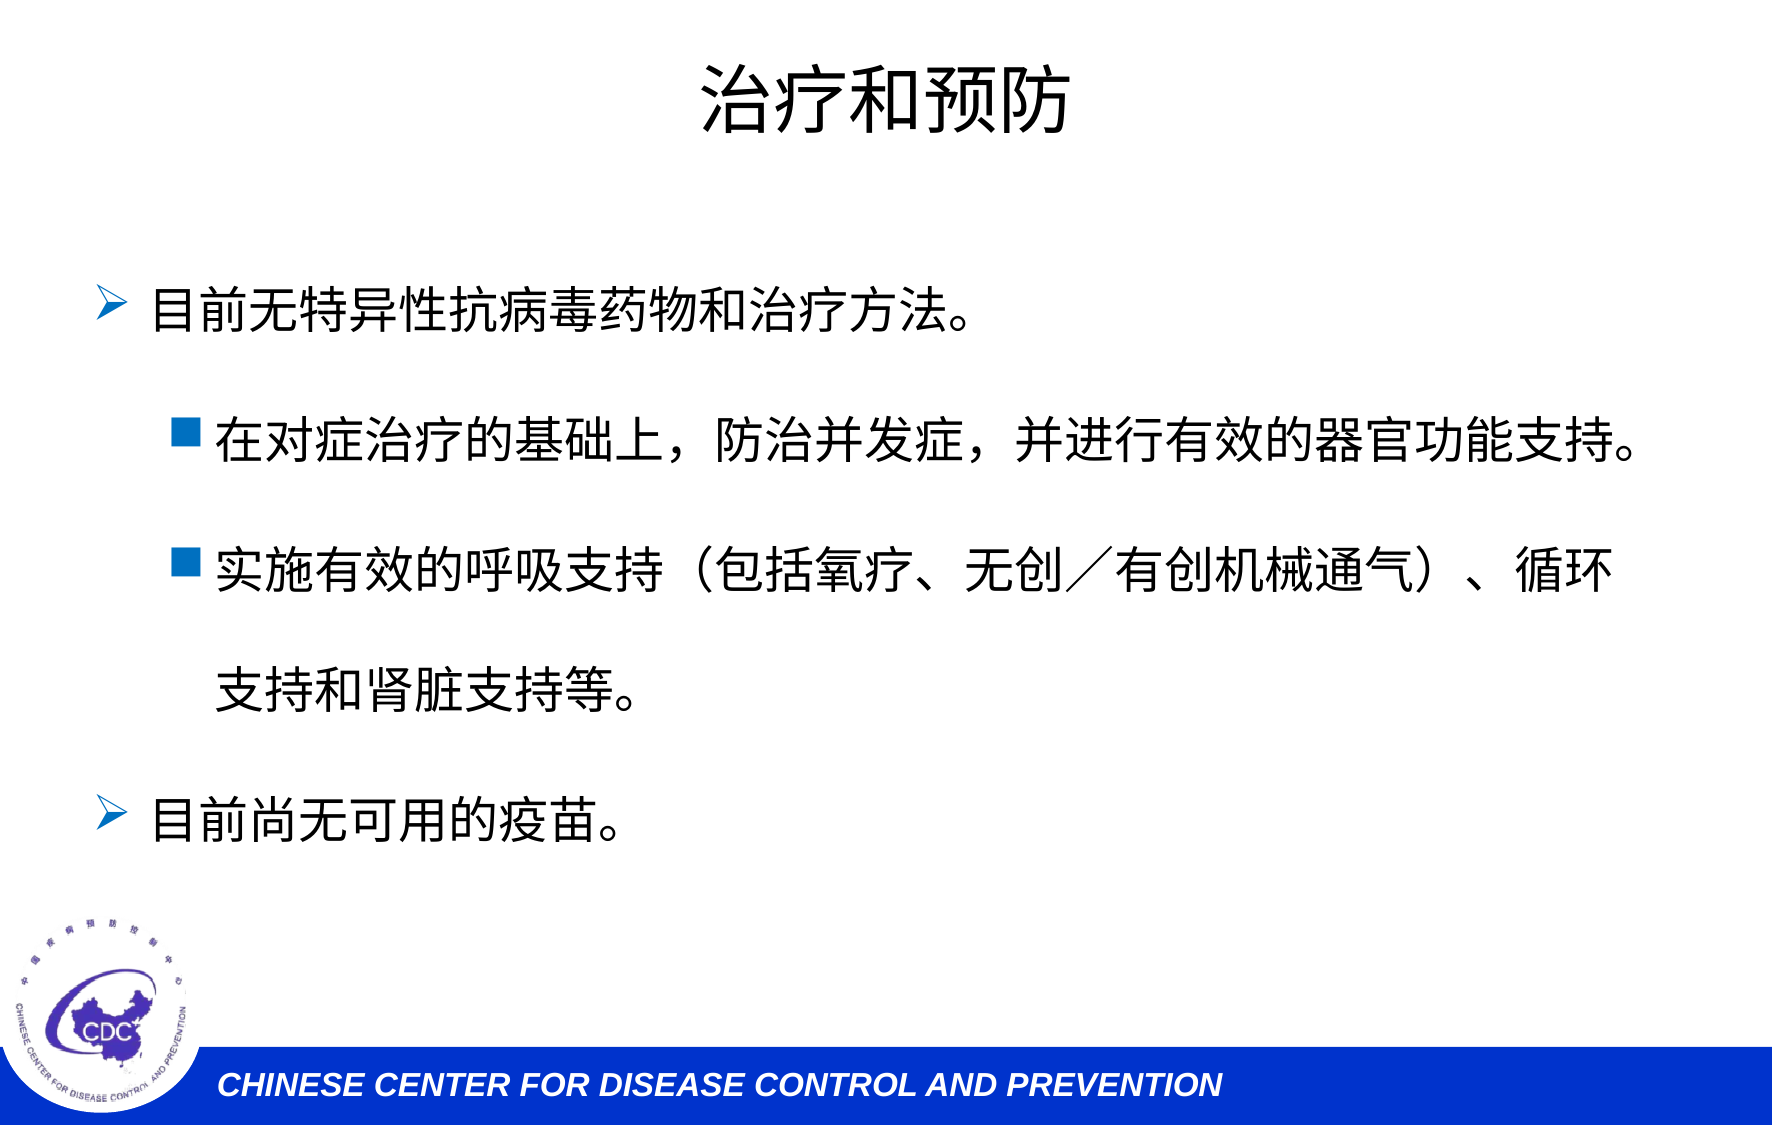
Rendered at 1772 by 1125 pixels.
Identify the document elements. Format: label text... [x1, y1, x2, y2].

list 目前无特异性抗病毒药物和治疗方法。 在对症治疗的基础上，防治并发症，并进行有效的器官功能支持。 实施有效的呼吸支持（包括氧疗、无创／有创机械通气）、循环支持和肾脏支持等。 目前尚无可用的疫苗。 [77, 210, 1673, 954]
picture [15, 916, 186, 1102]
title 治疗和预防 [88, 45, 1684, 233]
